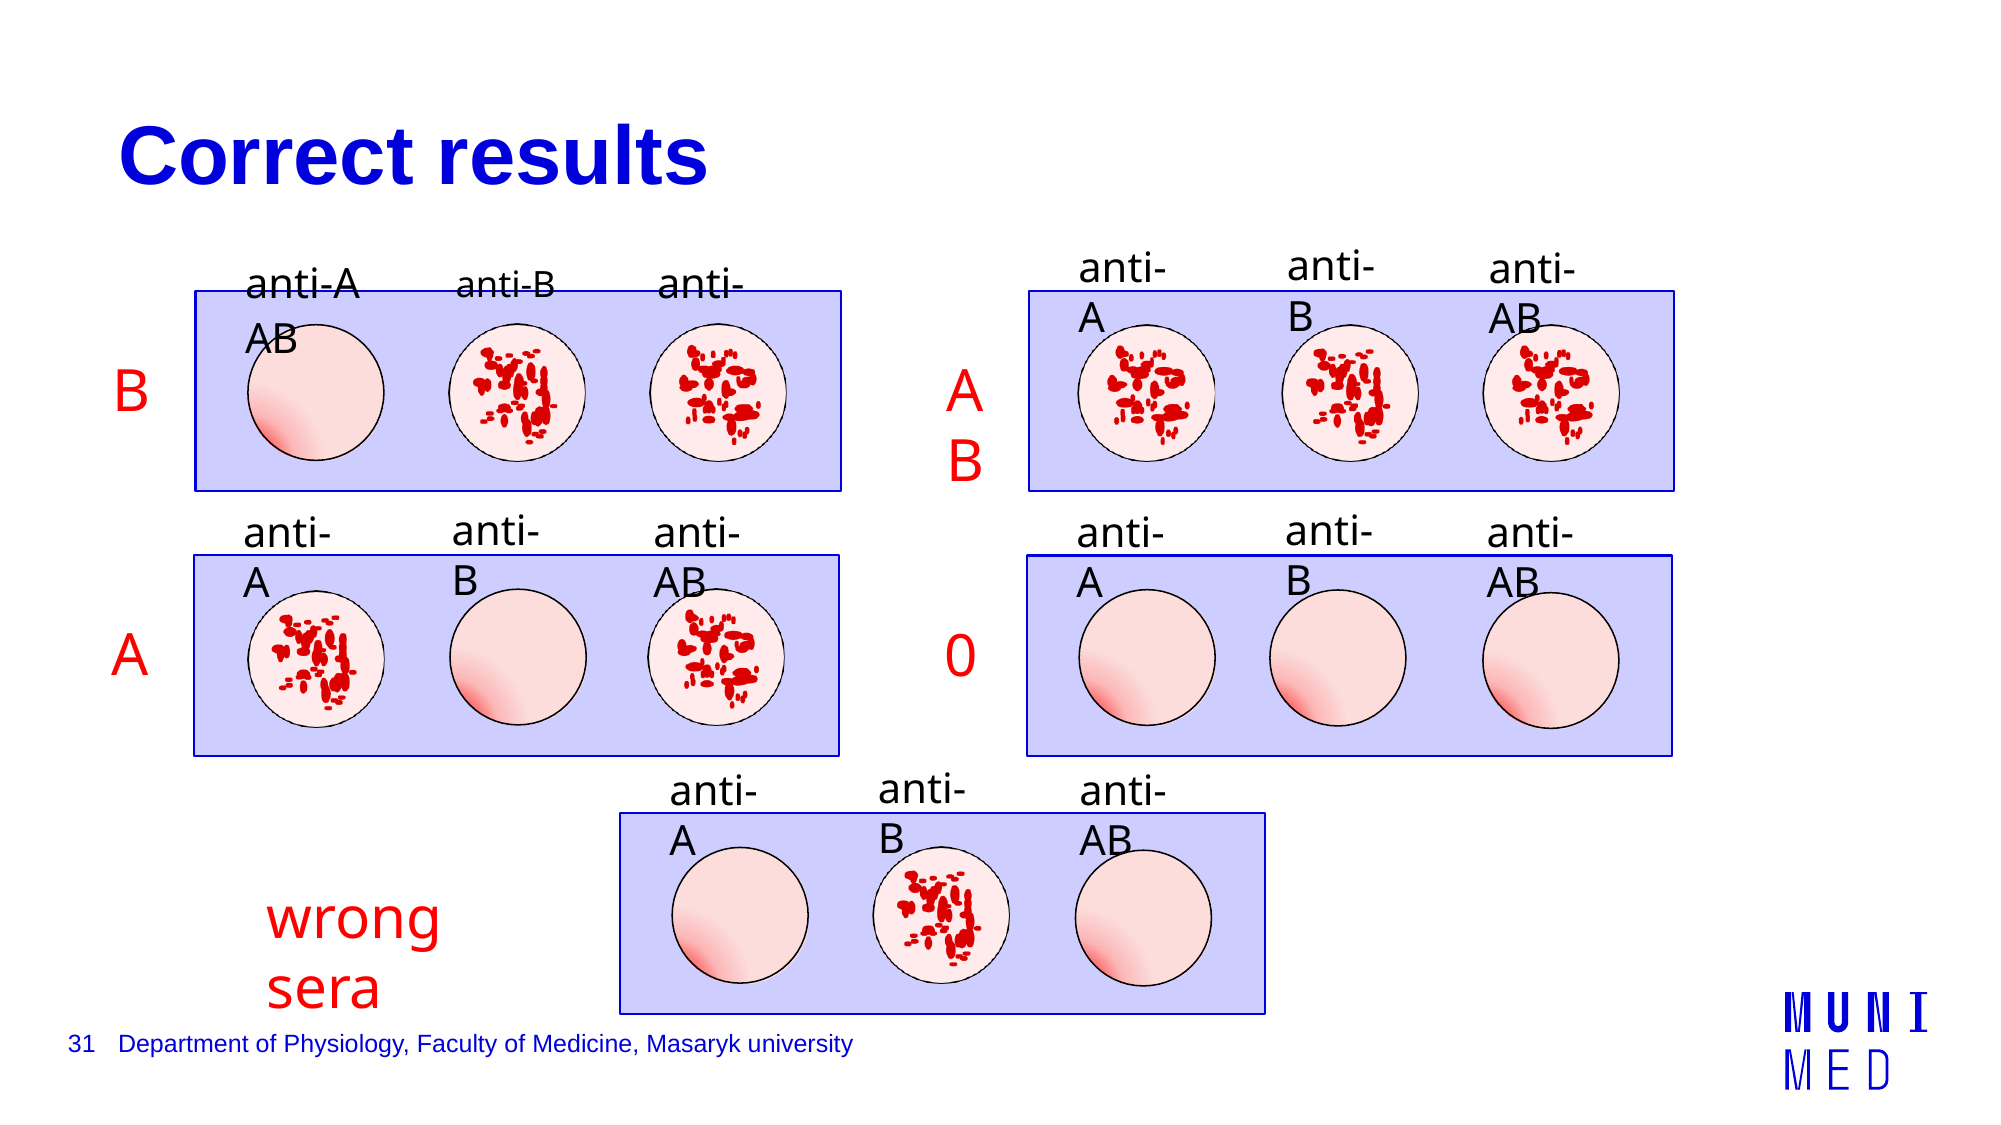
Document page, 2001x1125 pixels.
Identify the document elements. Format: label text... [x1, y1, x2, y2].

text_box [1025, 554, 1674, 758]
text_box anti-A [1076, 238, 1190, 288]
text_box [1074, 849, 1213, 988]
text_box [618, 812, 1267, 1016]
text_box anti-B [1283, 501, 1396, 552]
text_box anti-AB [1484, 503, 1622, 552]
text_box anti-B [449, 501, 563, 552]
text_box anti-B [1284, 237, 1398, 288]
text_box anti-AB [1077, 766, 1215, 810]
text_box AB [944, 351, 1018, 494]
slide_number 31 [67, 1021, 110, 1063]
text_box A [108, 615, 149, 688]
title Correct results [118, 118, 1883, 193]
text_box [1268, 588, 1621, 730]
text_box anti-B [875, 759, 989, 810]
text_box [1027, 289, 1676, 493]
text_box anti-A [667, 765, 781, 810]
text_box wrong sera [264, 877, 567, 1020]
text_box anti-AB [651, 503, 788, 552]
text_box anti-AB [1486, 239, 1624, 288]
text_box anti-A [1074, 503, 1187, 552]
footer Department of Physiology, Faculty of Medicine, Masaryk university [118, 1021, 1418, 1063]
text_box B [110, 350, 150, 423]
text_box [194, 289, 843, 493]
text_box anti-A [241, 503, 354, 552]
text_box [192, 553, 841, 758]
text_box 0 [942, 615, 979, 688]
text_box anti-A anti-B anti-AB [242, 234, 790, 288]
